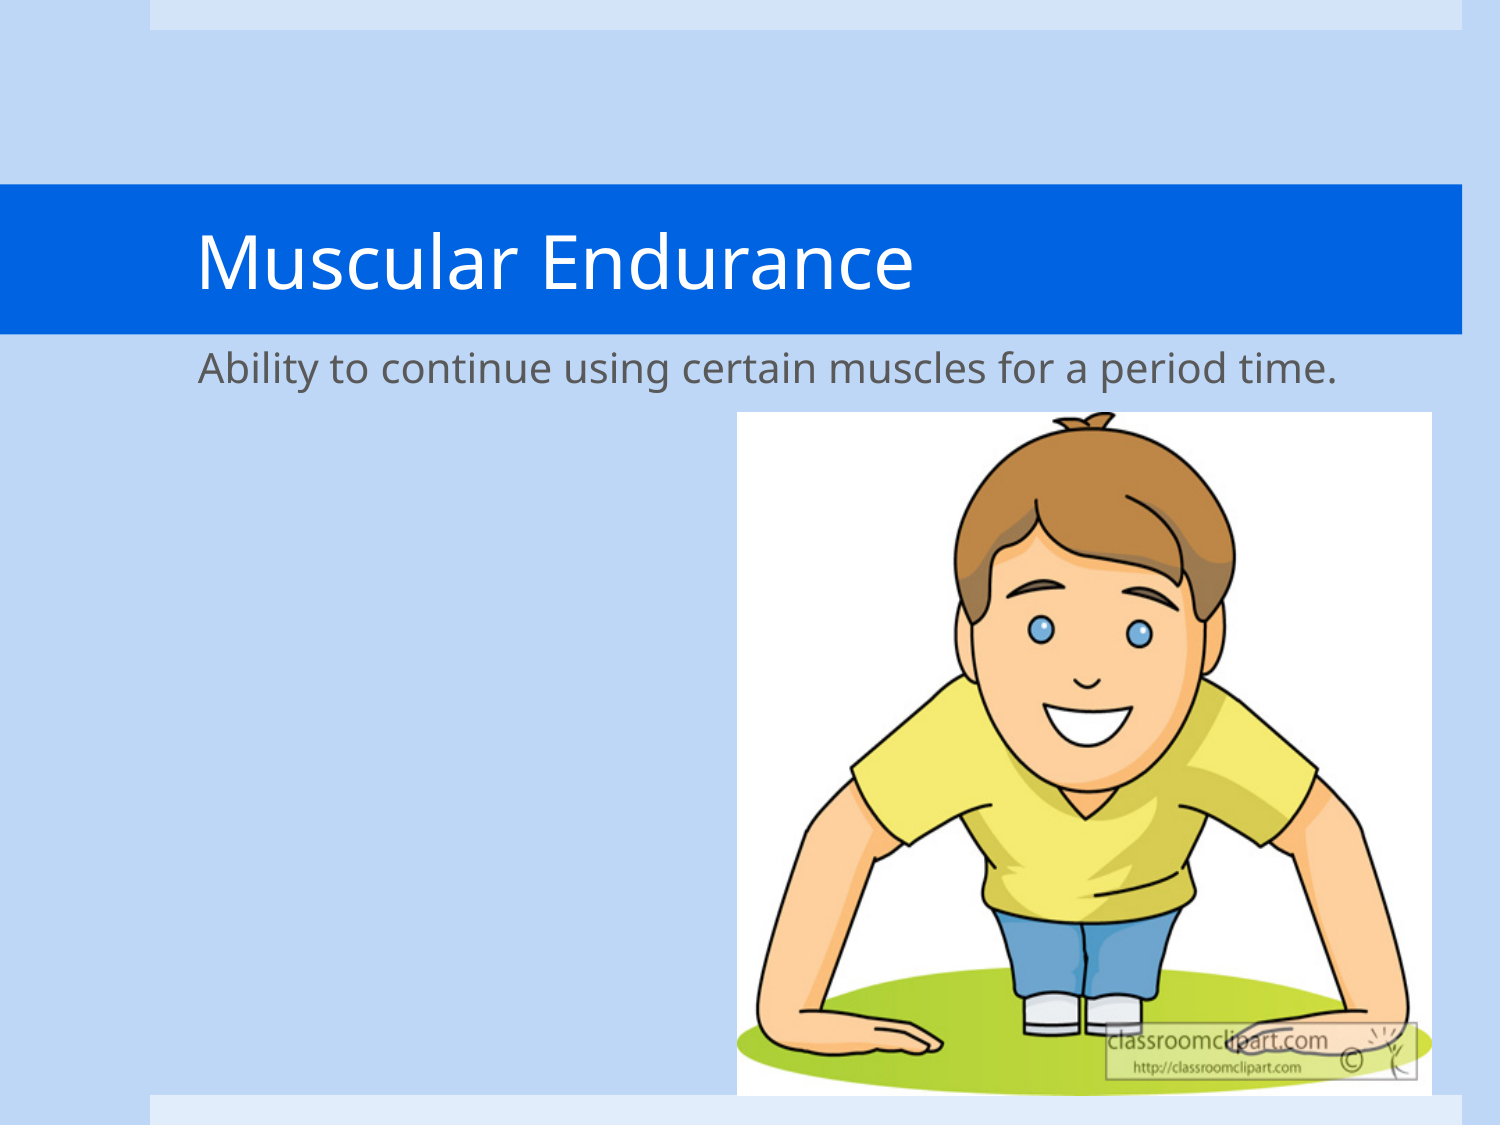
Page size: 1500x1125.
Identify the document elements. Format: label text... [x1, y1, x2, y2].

picture [736, 411, 1432, 1096]
list Ability to continue using certain muscles for a period time. [182, 334, 1432, 1028]
title Muscular Endurance [0, 184, 1463, 335]
